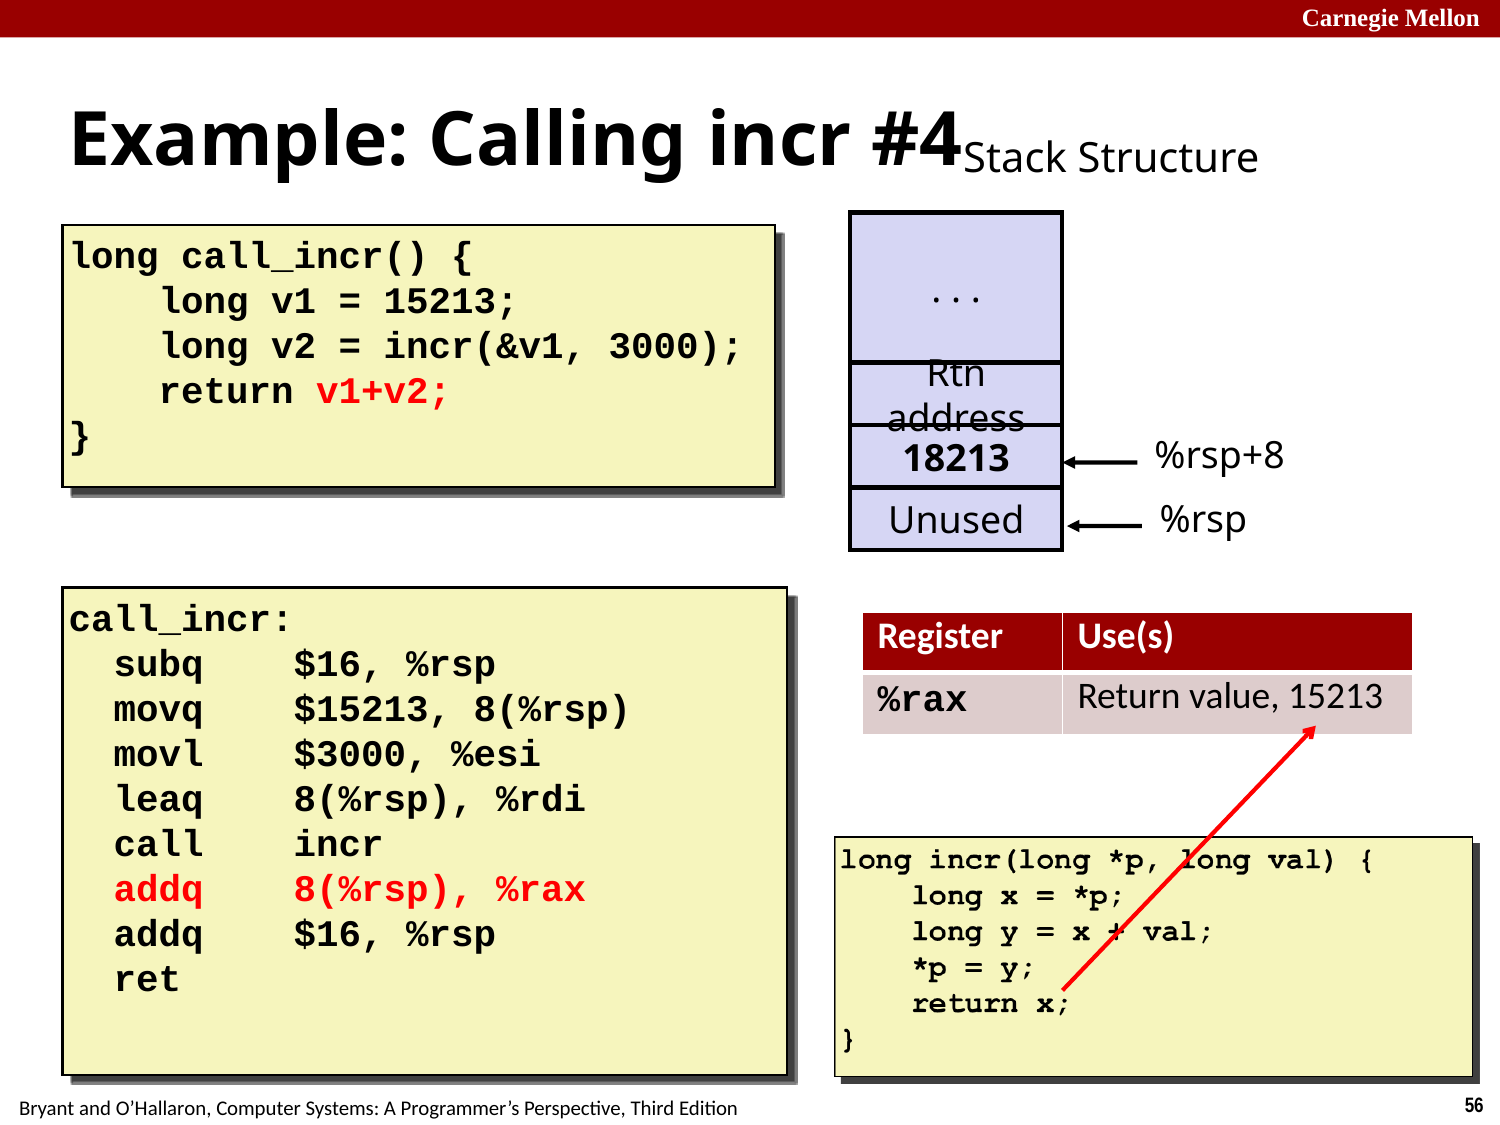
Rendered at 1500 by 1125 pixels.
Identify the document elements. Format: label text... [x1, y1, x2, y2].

text_box 18213 [849, 425, 1063, 487]
table_header Register [863, 613, 1062, 670]
picture [820, 830, 1480, 1084]
text_box call_incr: subq $16, %rsp movq $15213, 8(%rsp) movl $3000, %esi leaq 8(%rsp), %rdi call incr addq 8(%rsp), %rax addq $16, %rsp ret [62, 587, 788, 1075]
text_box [1062, 725, 1317, 991]
text_box Unused [849, 487, 1063, 550]
text_box %rsp+8 [1148, 424, 1292, 483]
text_box %rsp [1153, 488, 1254, 546]
text_box Stack Structure [956, 125, 1266, 188]
table_header Use(s) [1063, 613, 1412, 670]
table_cell %rax [863, 675, 1062, 734]
table_cell Return value, 15213 [1063, 675, 1412, 734]
text_box . . . [849, 212, 1063, 362]
title Example: Calling incr #4 [62, 41, 1438, 230]
text_box [1066, 519, 1142, 533]
text_box Rtn address [849, 362, 1063, 425]
text_box [1062, 456, 1138, 469]
text_box long call_incr() { long v1 = 15213; long v2 = incr(&v1, 3000); return v1+v2; } [62, 224, 775, 488]
